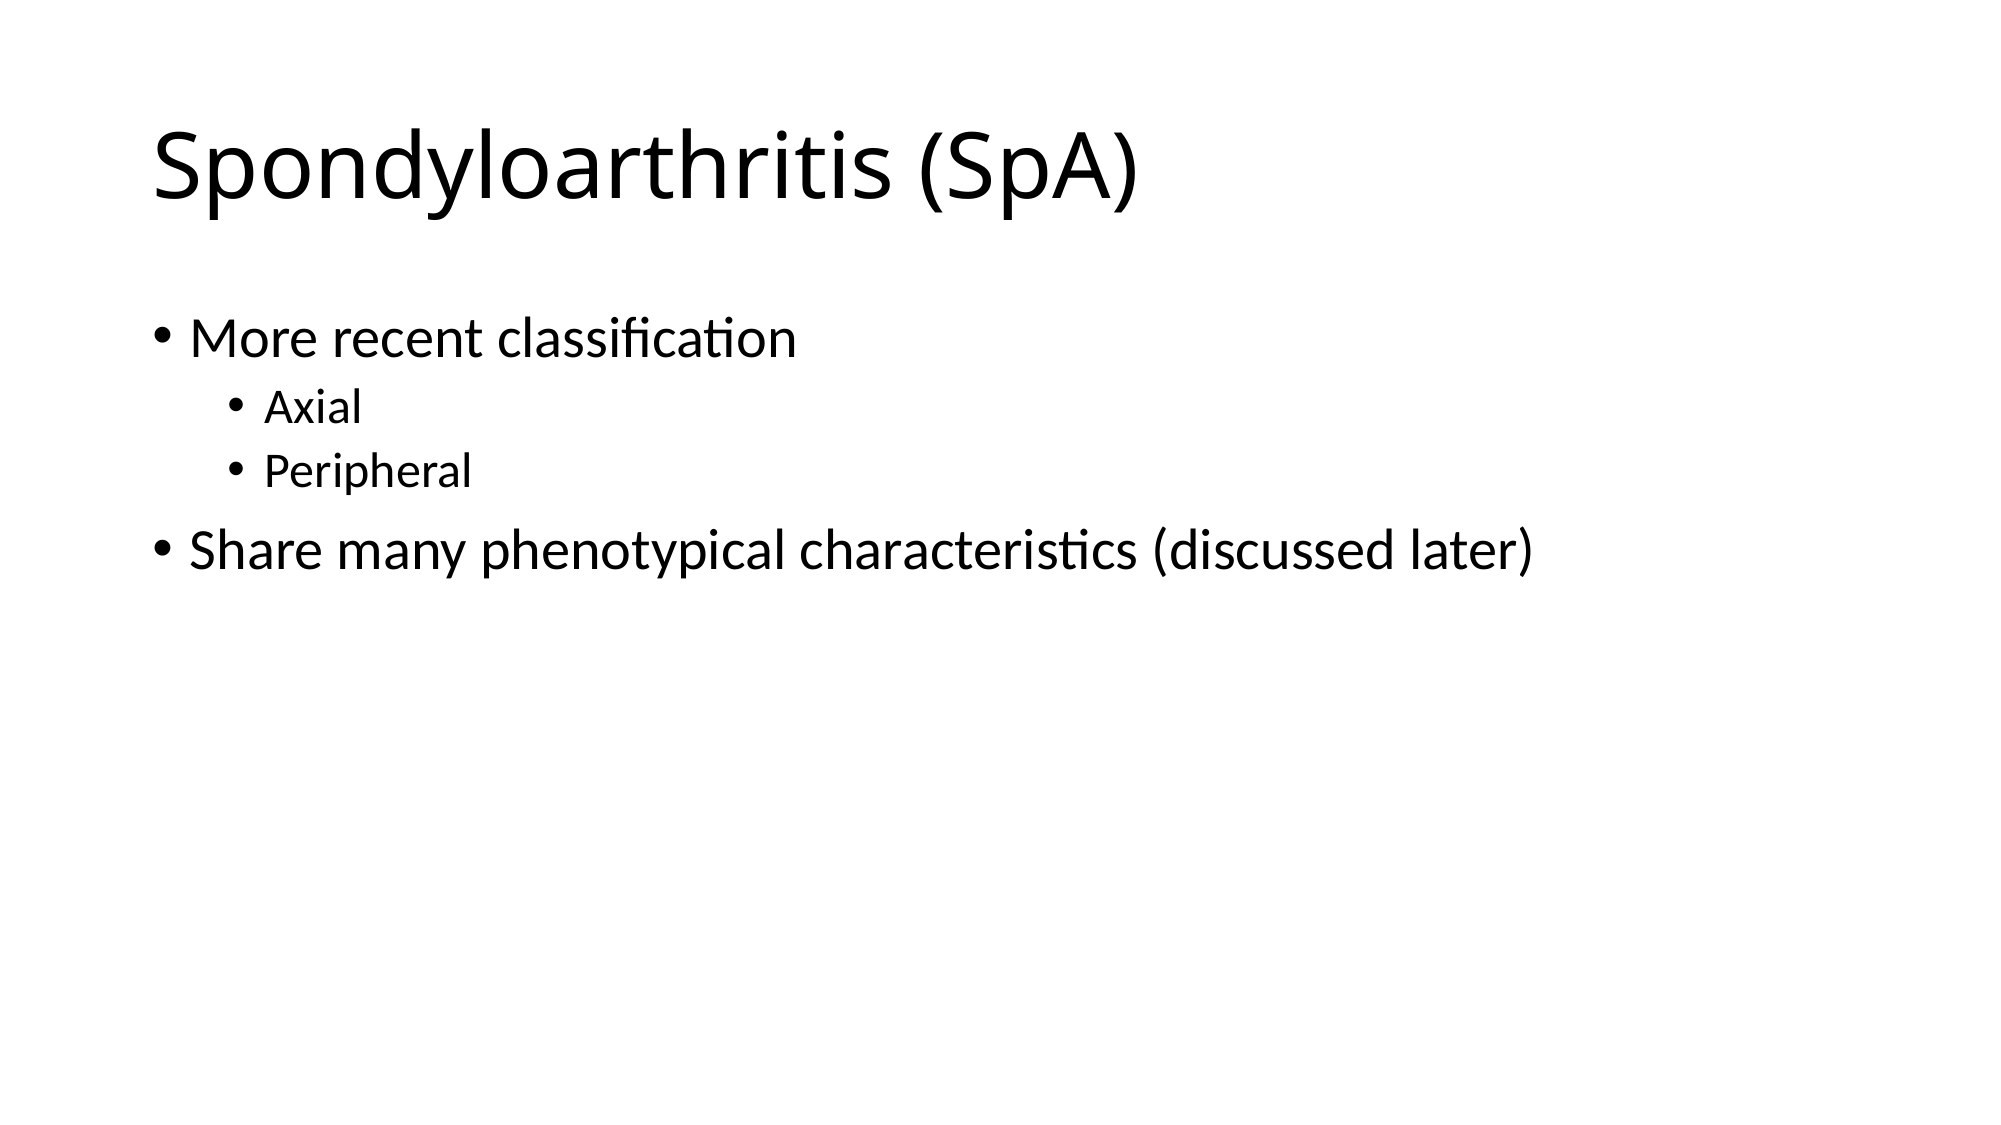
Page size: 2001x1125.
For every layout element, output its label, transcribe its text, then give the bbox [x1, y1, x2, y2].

title Spondyloarthritis (SpA) [137, 59, 1863, 278]
list More recent classification Axial Peripheral Share many phenotypical characteristics (discussed later) [137, 299, 1863, 1014]
